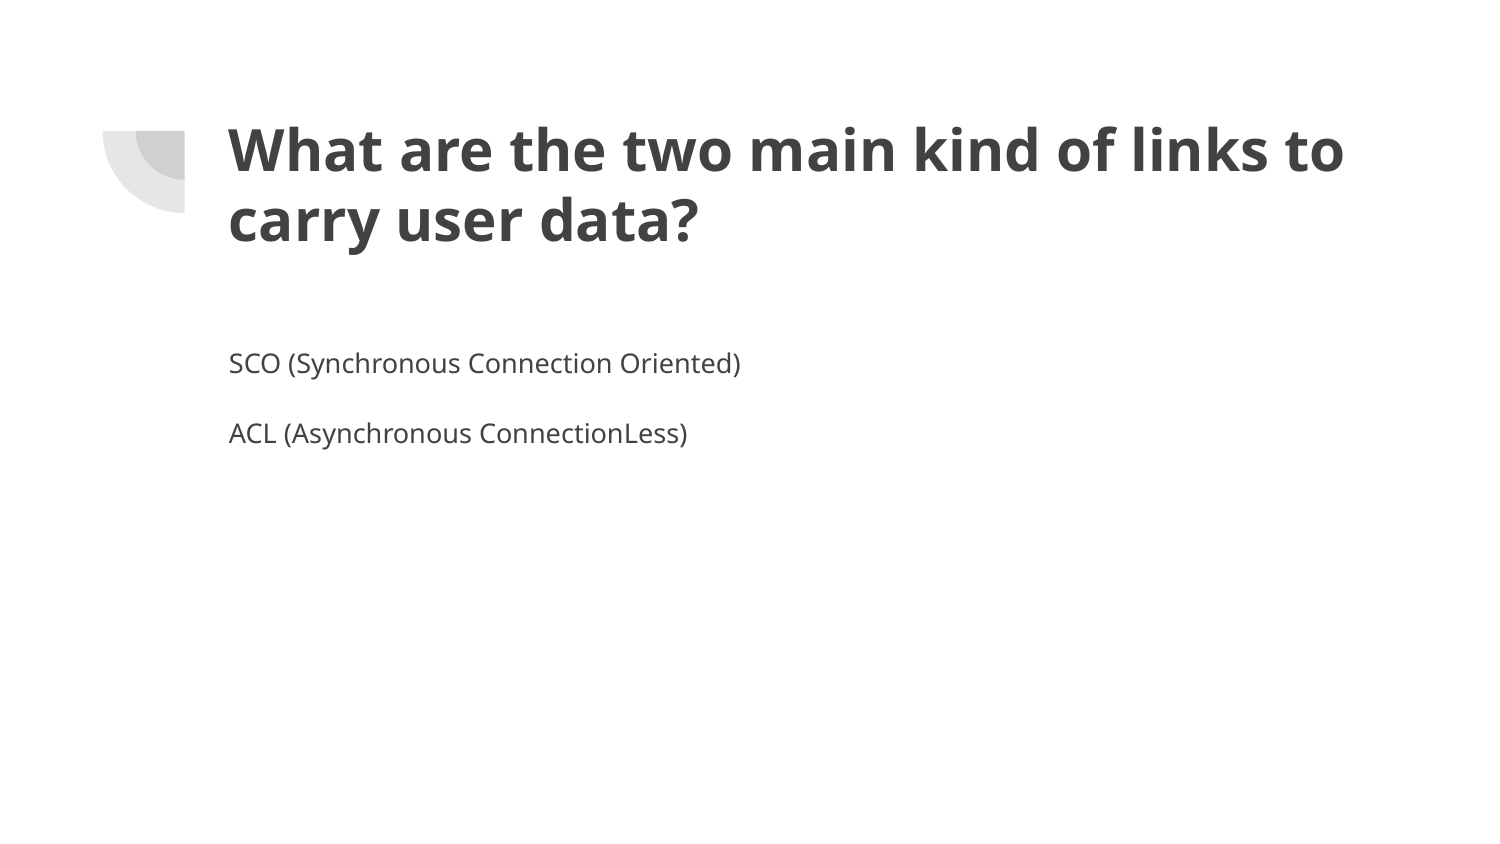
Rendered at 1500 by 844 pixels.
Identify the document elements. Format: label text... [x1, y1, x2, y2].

title What are the two main kind of links to carry user data? [213, 98, 1368, 263]
list SCO (Synchronous Connection Oriented) ACL (Asynchronous ConnectionLess) [213, 326, 1368, 744]
